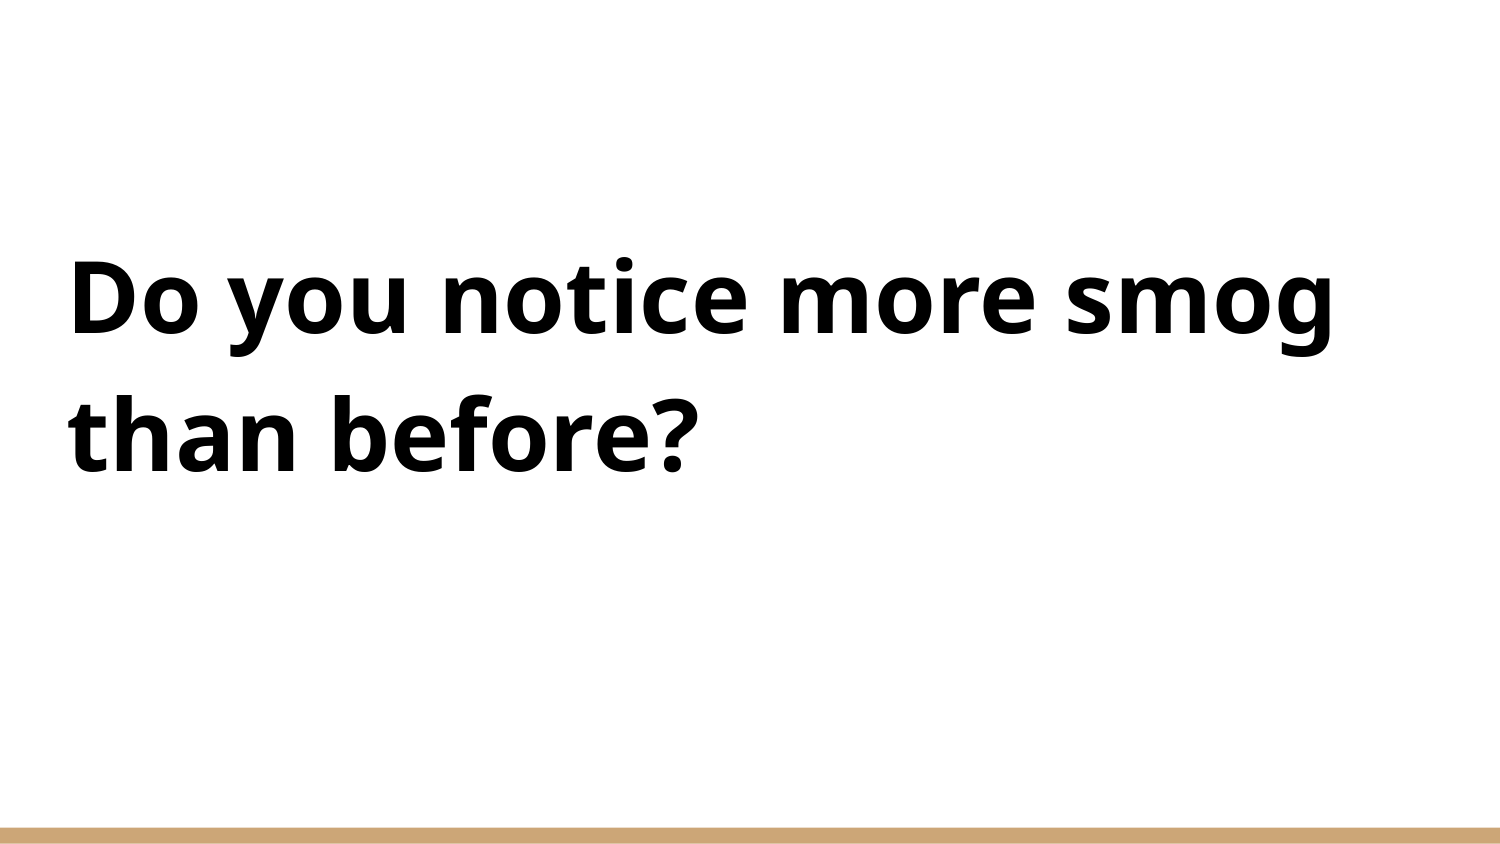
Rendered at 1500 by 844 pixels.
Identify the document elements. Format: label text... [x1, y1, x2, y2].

list Do you notice more smog than before? [51, 200, 1449, 752]
